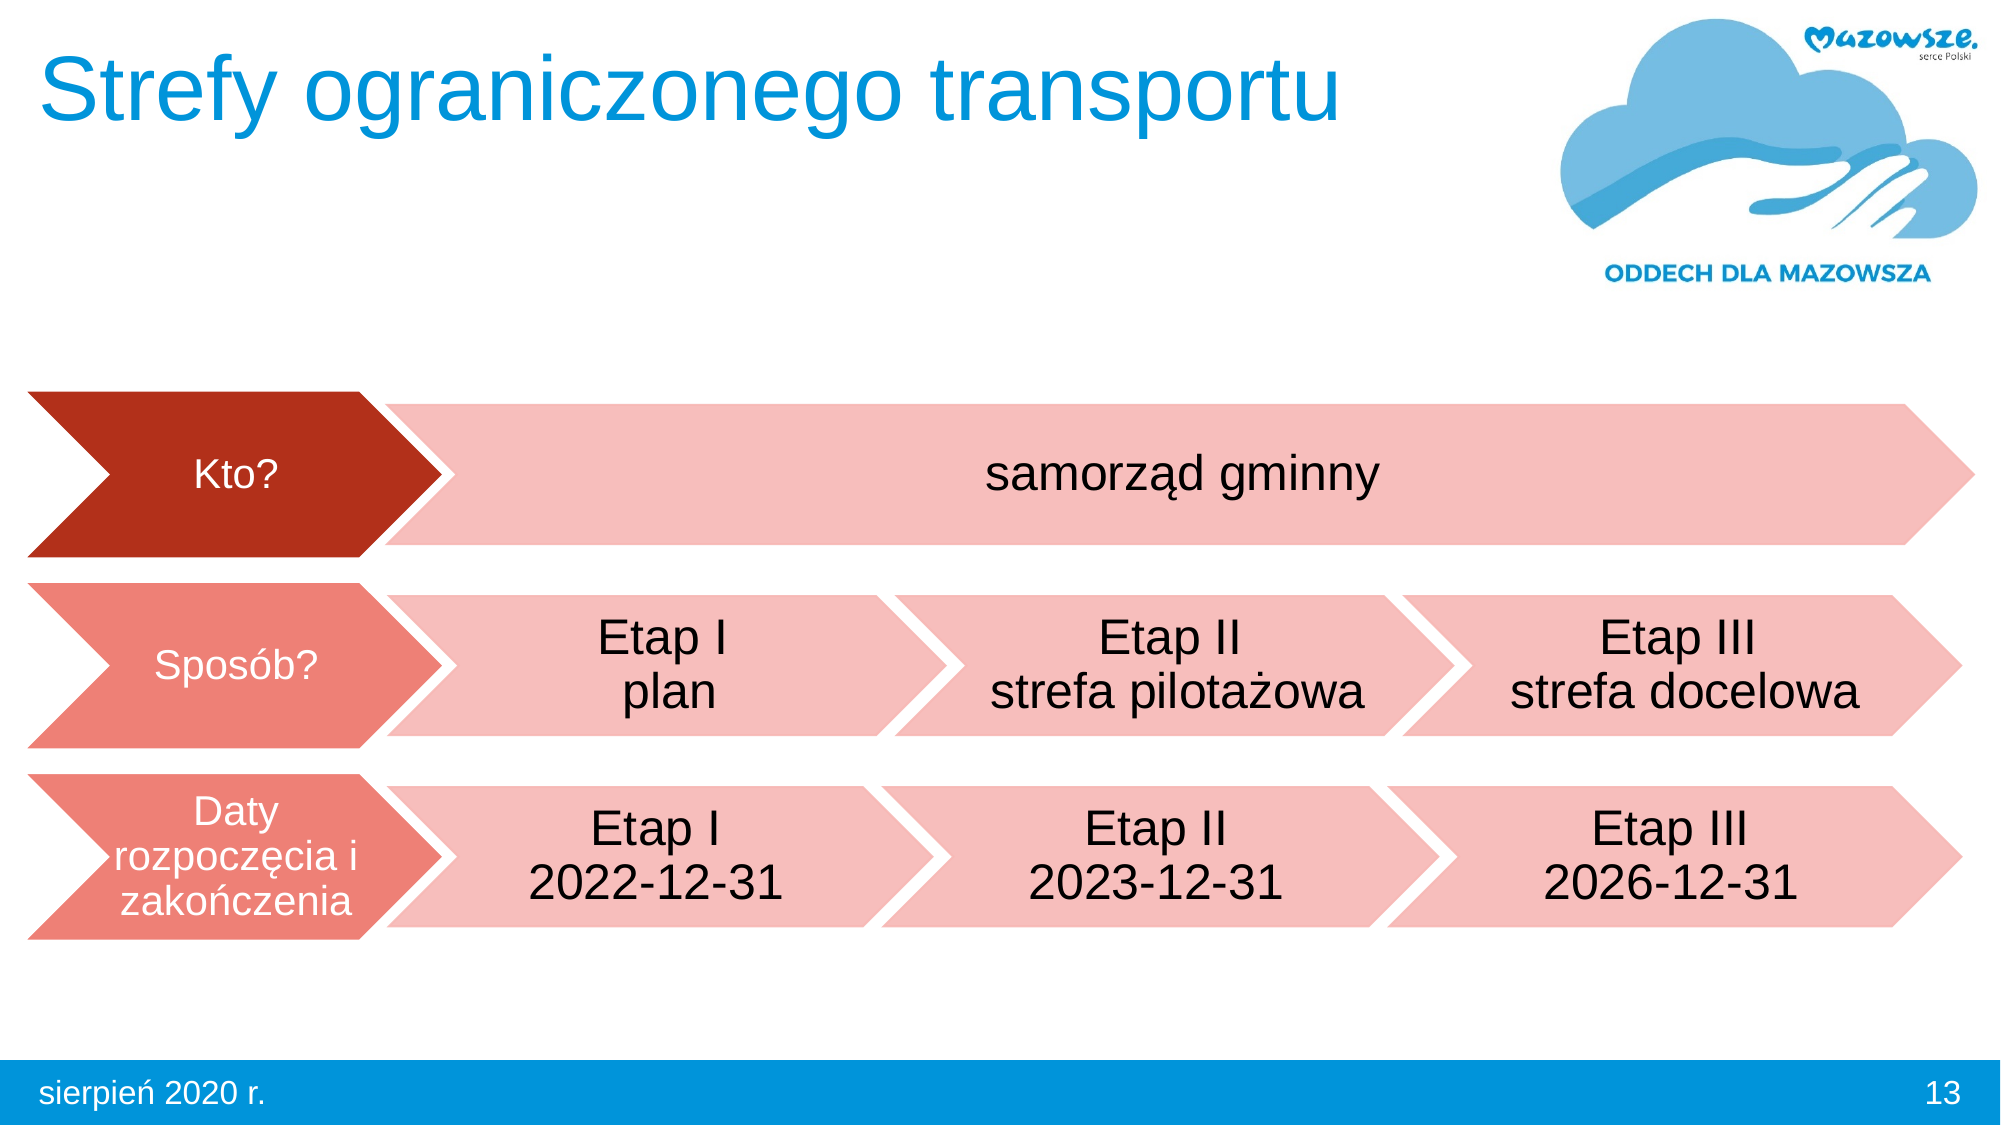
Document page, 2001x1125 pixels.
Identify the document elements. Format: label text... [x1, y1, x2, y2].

slide_number sierpień 2020 r. [23, 1061, 624, 1121]
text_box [23, 279, 1977, 1052]
picture [1919, 271, 1925, 279]
title Strefy ograniczonego transportu [23, 33, 1569, 161]
picture [1760, 270, 1765, 279]
picture [1609, 268, 1619, 278]
picture [1546, 0, 1998, 300]
slide_number 13 [1526, 1061, 1977, 1121]
picture [1649, 268, 1657, 278]
picture [1630, 268, 1638, 278]
picture [1841, 268, 1850, 278]
picture [1726, 268, 1735, 279]
